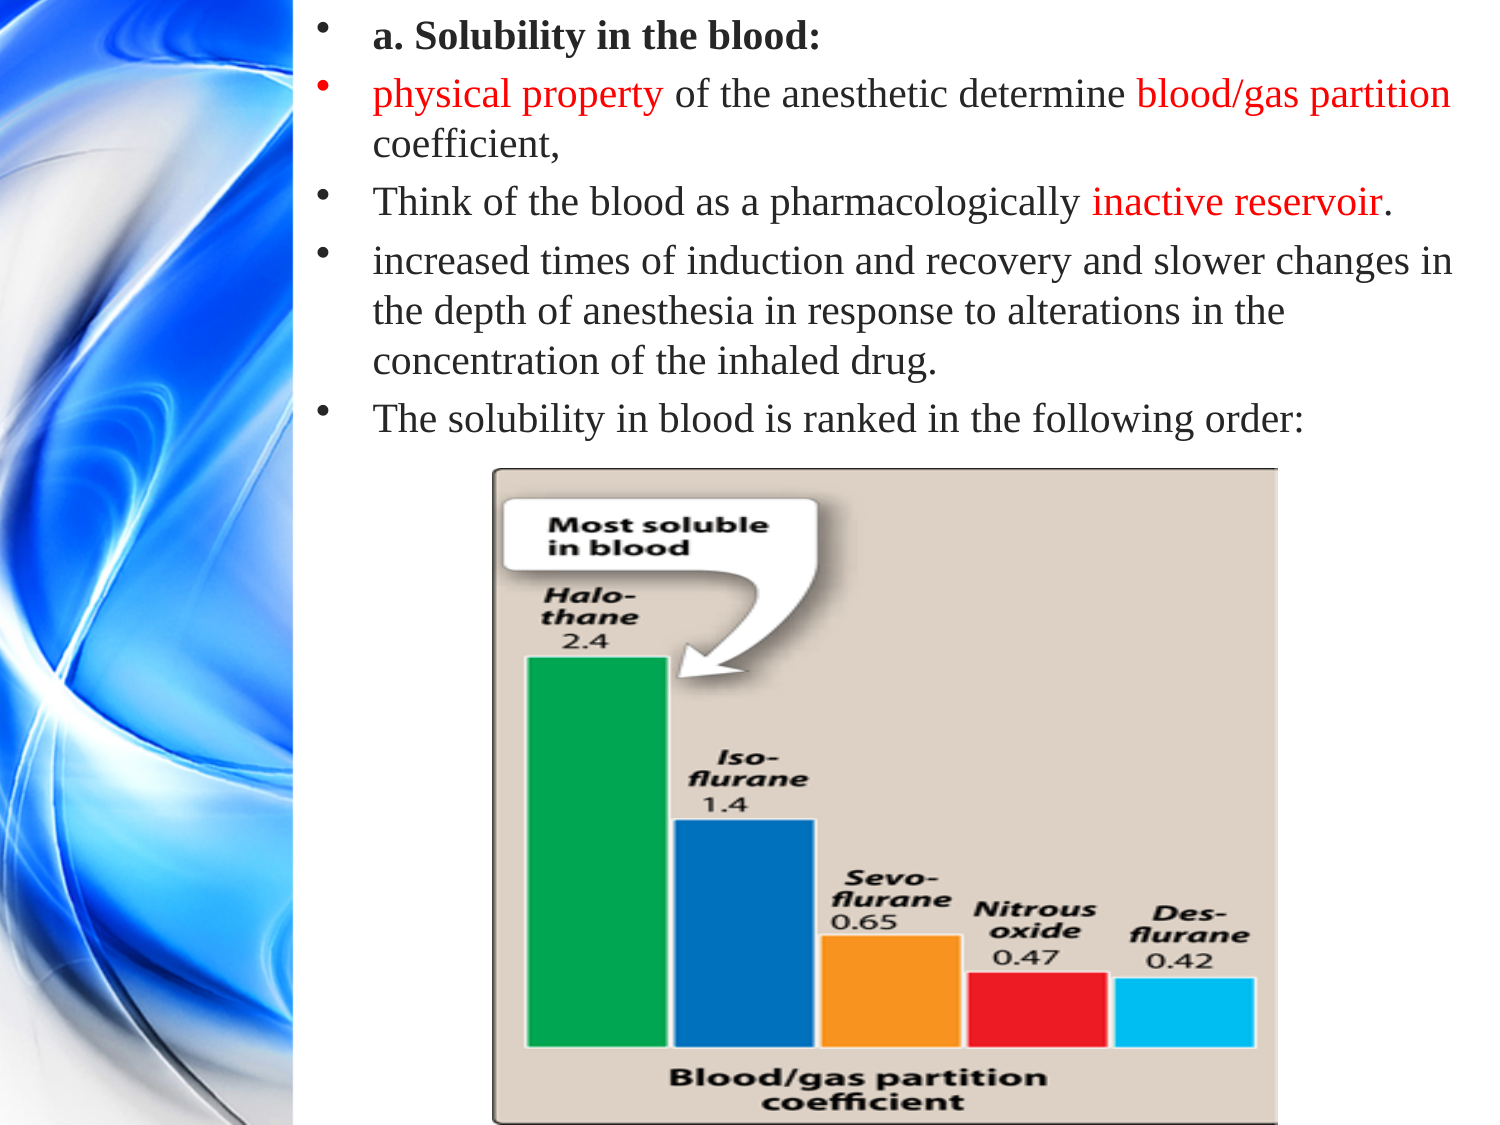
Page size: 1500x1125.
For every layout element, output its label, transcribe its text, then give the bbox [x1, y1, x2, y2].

picture [0, 0, 301, 1125]
list a. Solubility in the blood: physical property of the anesthetic determine blood/gas partition coefficient, Think of the blood as a pharmacologically inactive reservoir. increased times of induction and recovery and slower changes in the depth of anesthesia in response to alterations in the concentration of the inhaled drug. The solubility in blood is ranked in the following order: [301, 0, 1500, 1125]
picture [491, 468, 1278, 1125]
